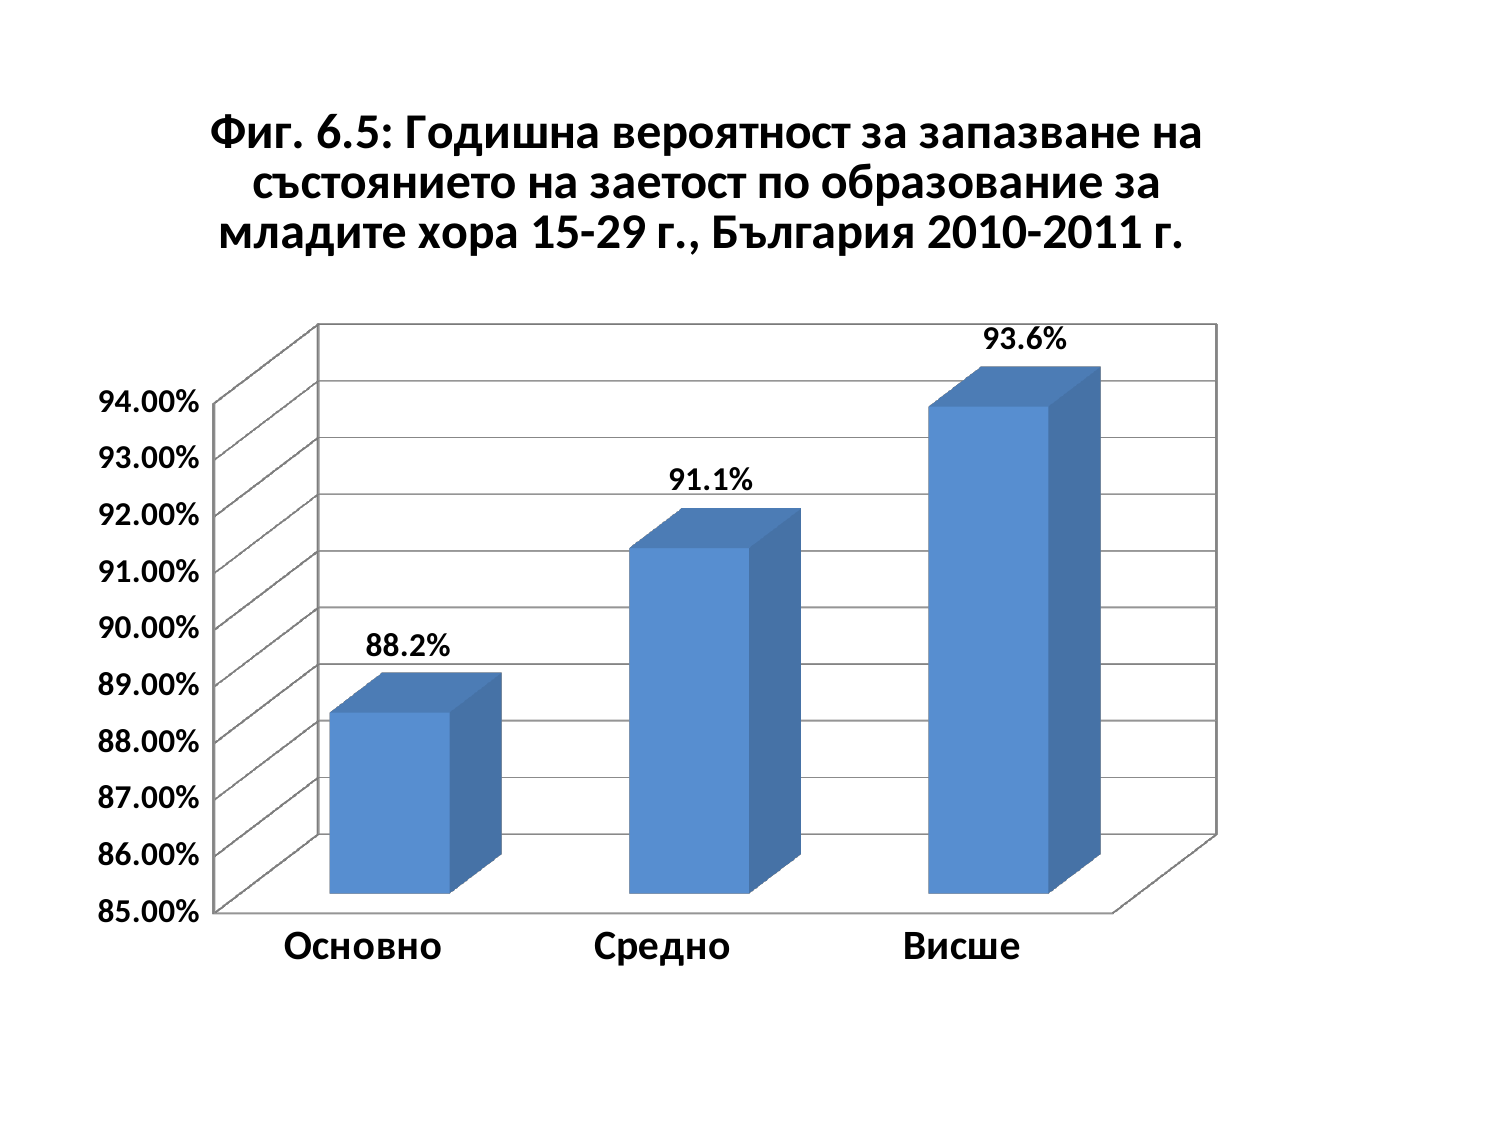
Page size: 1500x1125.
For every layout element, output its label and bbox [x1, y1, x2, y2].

chart [46, 93, 1442, 1032]
